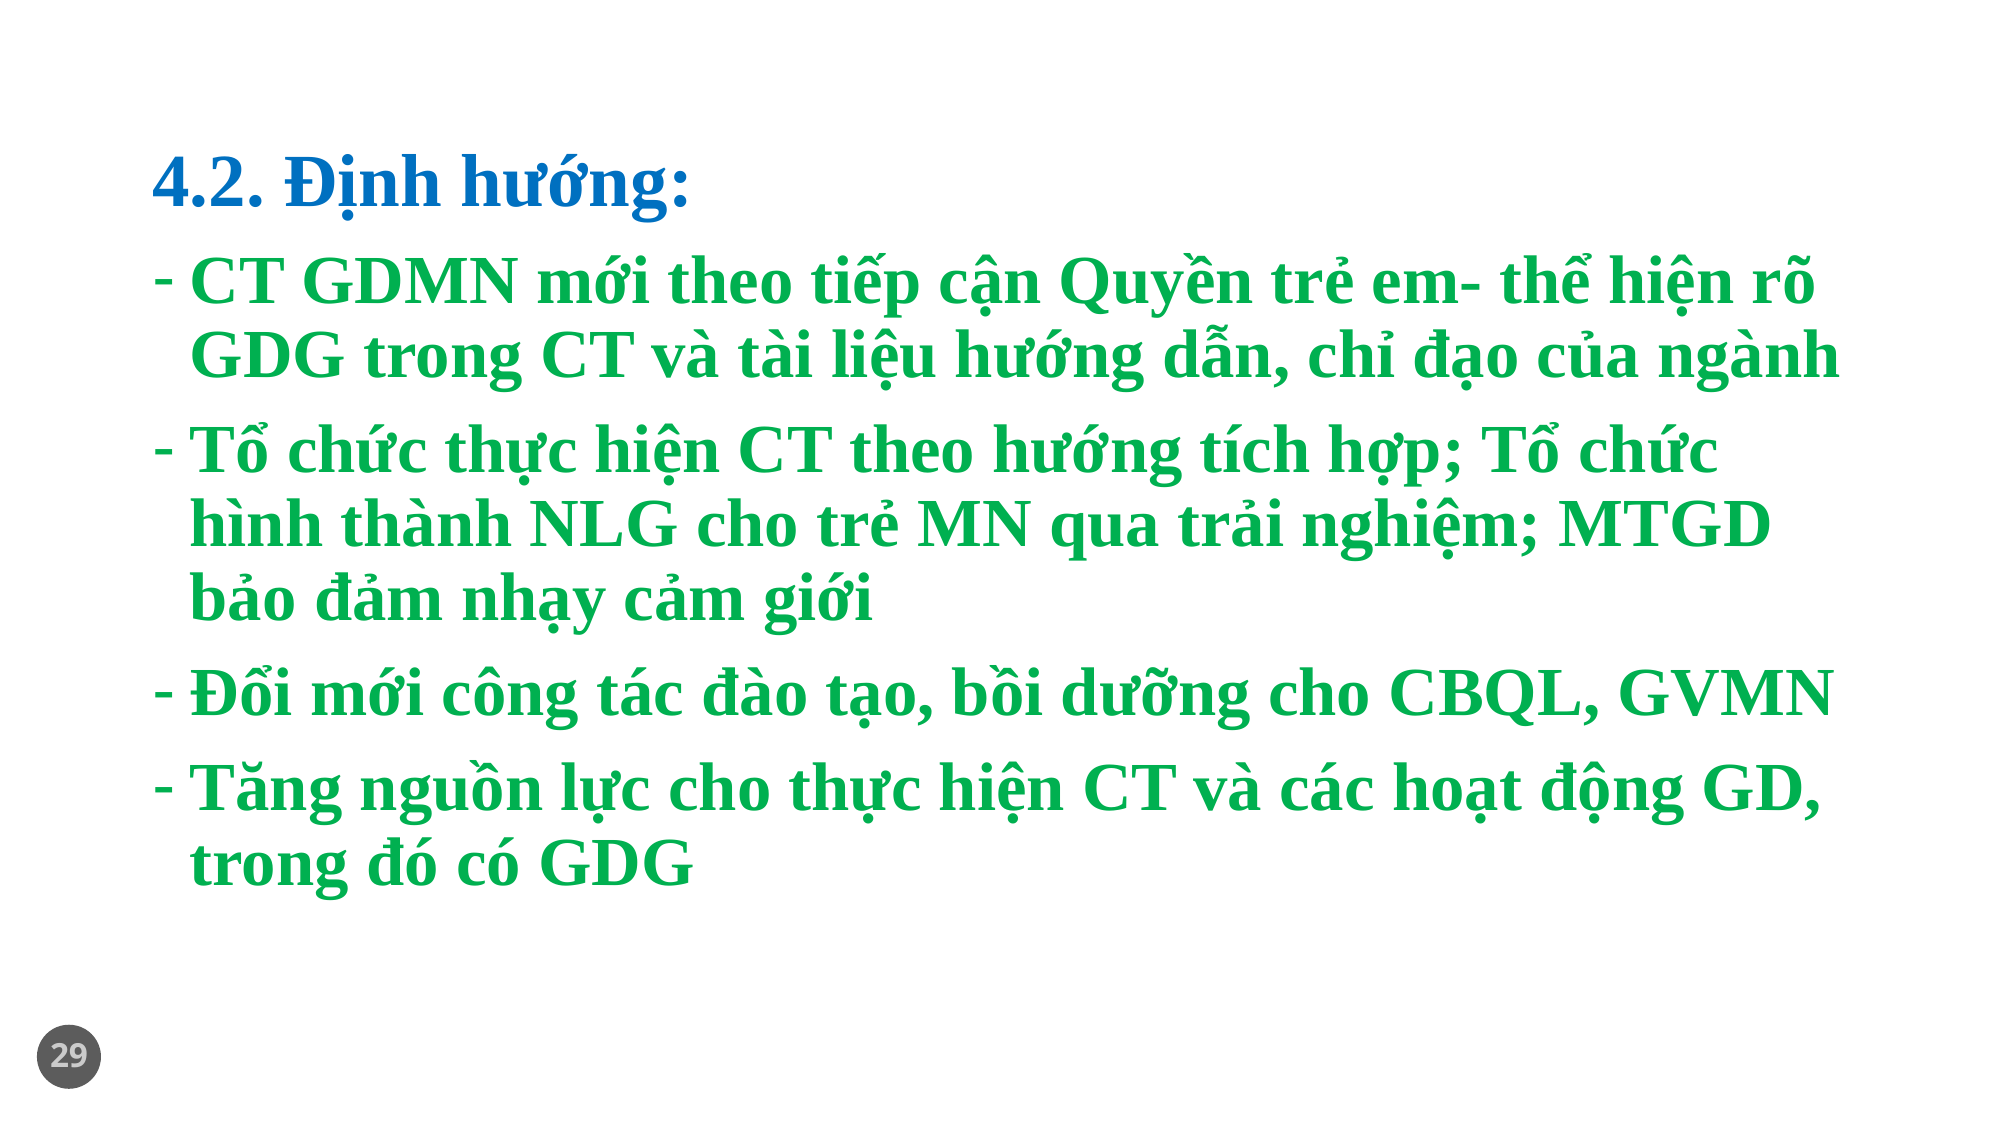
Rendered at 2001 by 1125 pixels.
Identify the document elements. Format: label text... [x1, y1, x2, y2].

slide_number 29 [32, 1026, 106, 1087]
list 4.2. Định hướng: CT GDMN mới theo tiếp cận Quyền trẻ em- thể hiện rõ GDG trong CT và tài liệu hướng dẫn, chỉ đạo của ngành Tổ chức thực hiện CT theo hướng tích hợp; Tổ chức hình thành NLG cho trẻ MN qua trải nghiệm; MTGD bảo đảm nhạy cảm giới Đổi mới công tác đào tạo, bồi dưỡng cho CBQL, GVMN Tăng nguồn lực cho thực hiện CT và các hoạt động GD, trong đó có GDG [137, 134, 1863, 1014]
